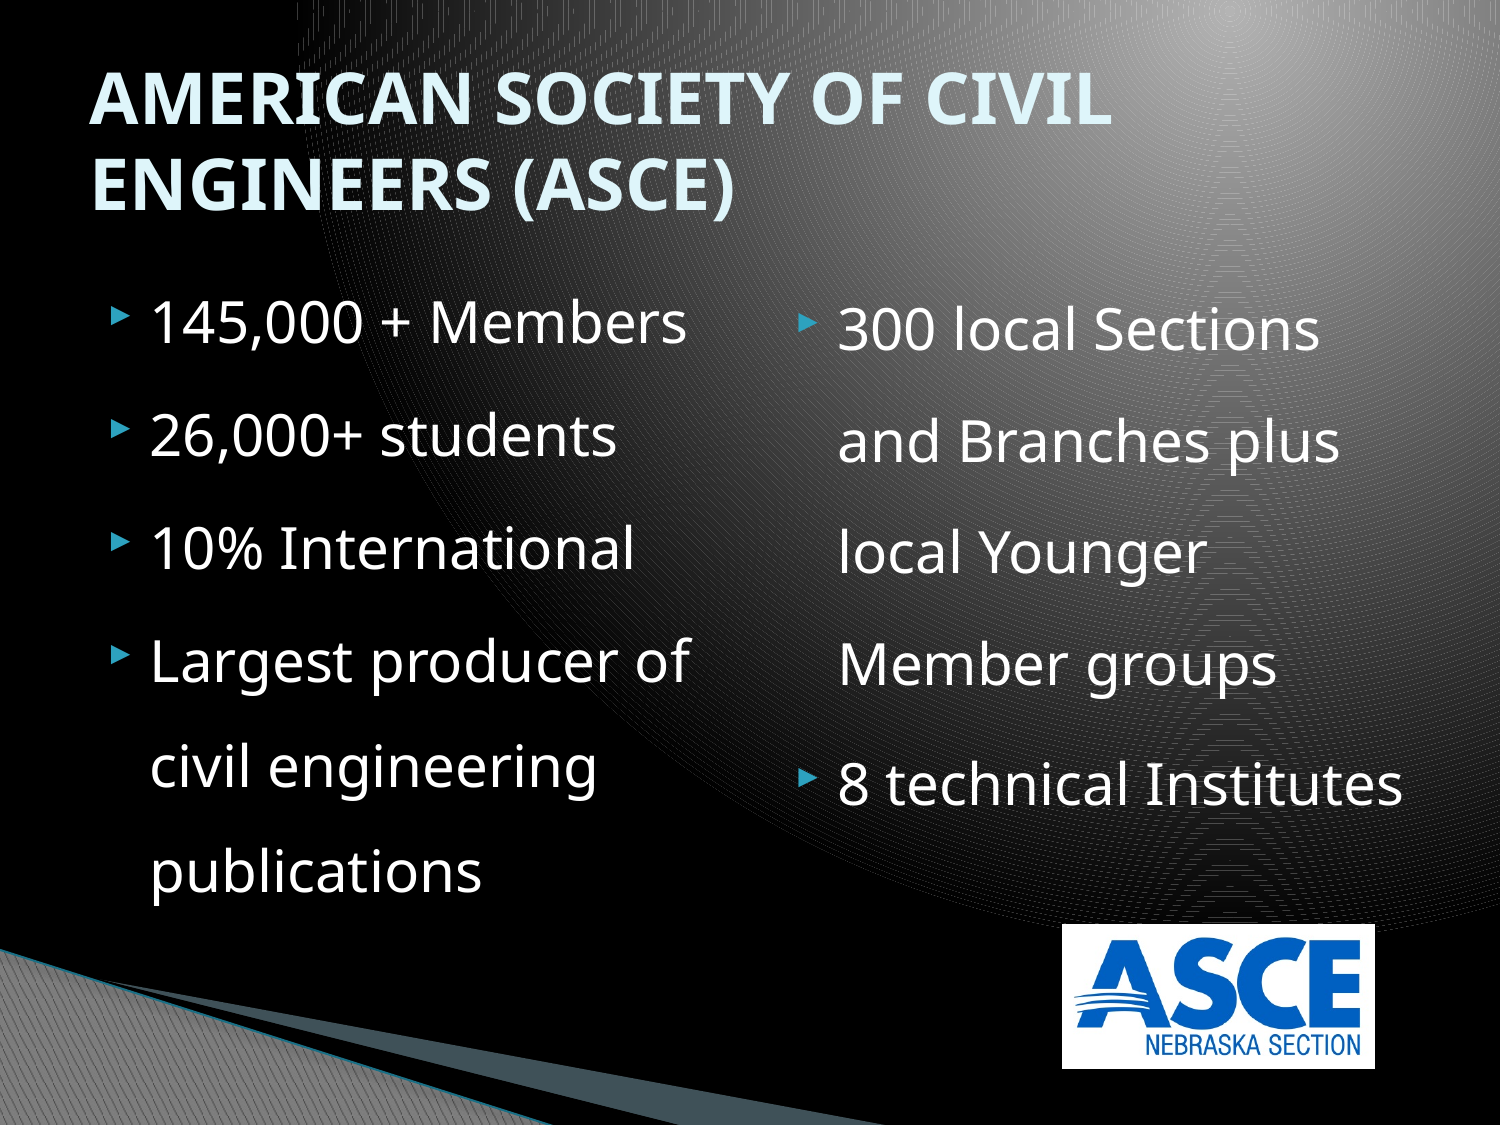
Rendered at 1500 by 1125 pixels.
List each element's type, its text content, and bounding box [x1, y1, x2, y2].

picture [1062, 924, 1376, 1070]
title AMERICAN SOCIETY OF CIVIL ENGINEERS (ASCE) [75, 45, 1425, 233]
list 300 local Sections and Branches plus local Younger Member groups 8 technical Institutes [762, 243, 1425, 986]
picture [0, 952, 543, 1125]
list 145,000 + Members 26,000+ students 10% International Largest producer of civil engineering publications [75, 243, 738, 986]
